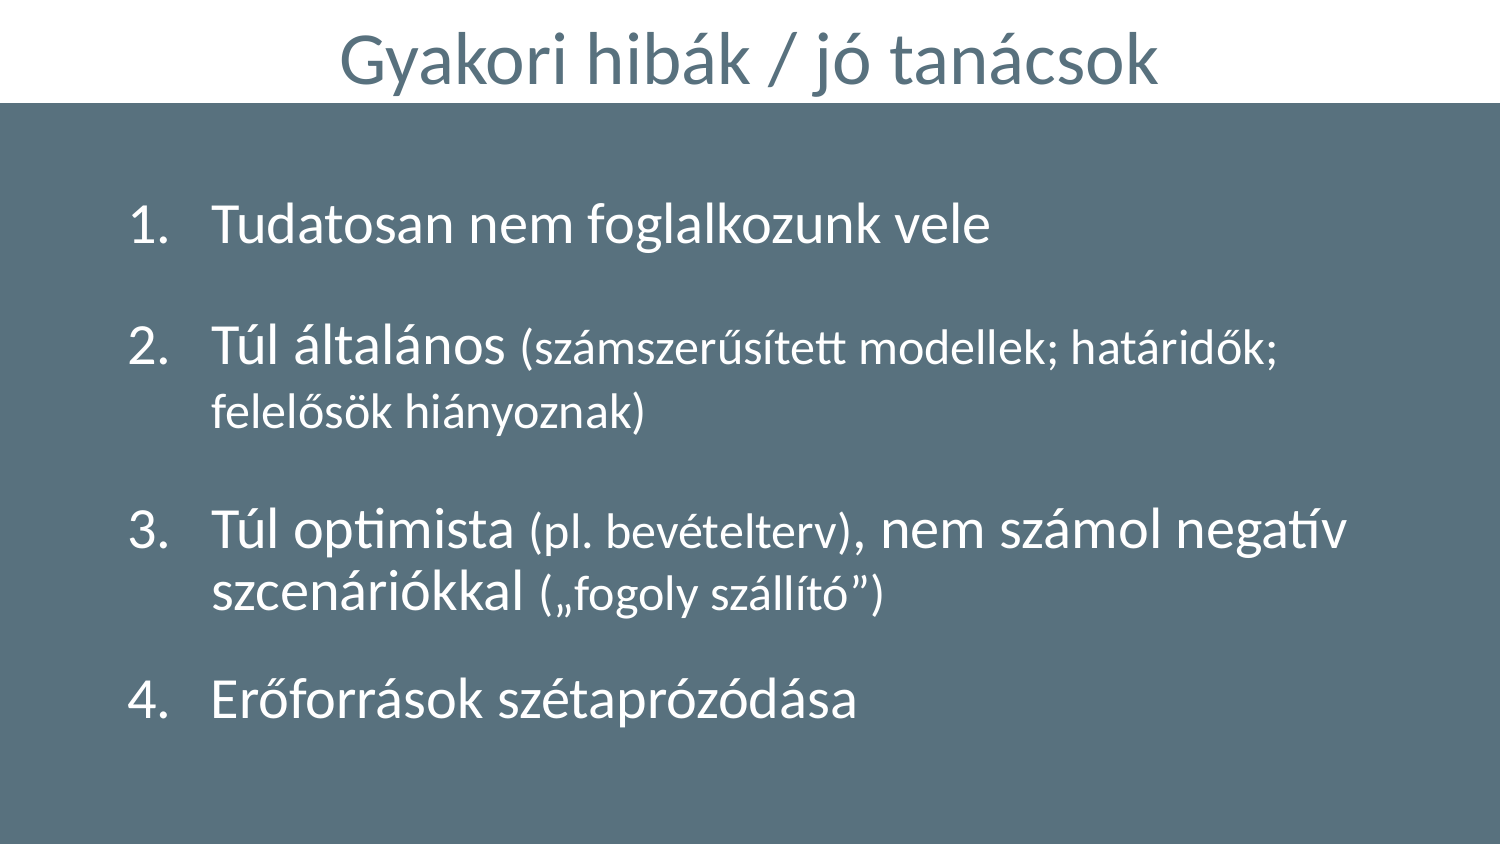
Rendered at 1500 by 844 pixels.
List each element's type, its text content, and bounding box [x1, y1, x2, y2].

list Tudatosan nem foglalkozunk vele Túl általános (számszerűsített modellek; határidők; felelősök hiányoznak) Túl optimista (pl. bevételterv), nem számol negatív szcenáriókkal („fogoly szállító”) 4. Erőforrások szétaprózódása [112, 185, 1400, 844]
text_box [0, 0, 1500, 105]
title Gyakori hibák / jó tanácsok [2, 20, 1497, 89]
